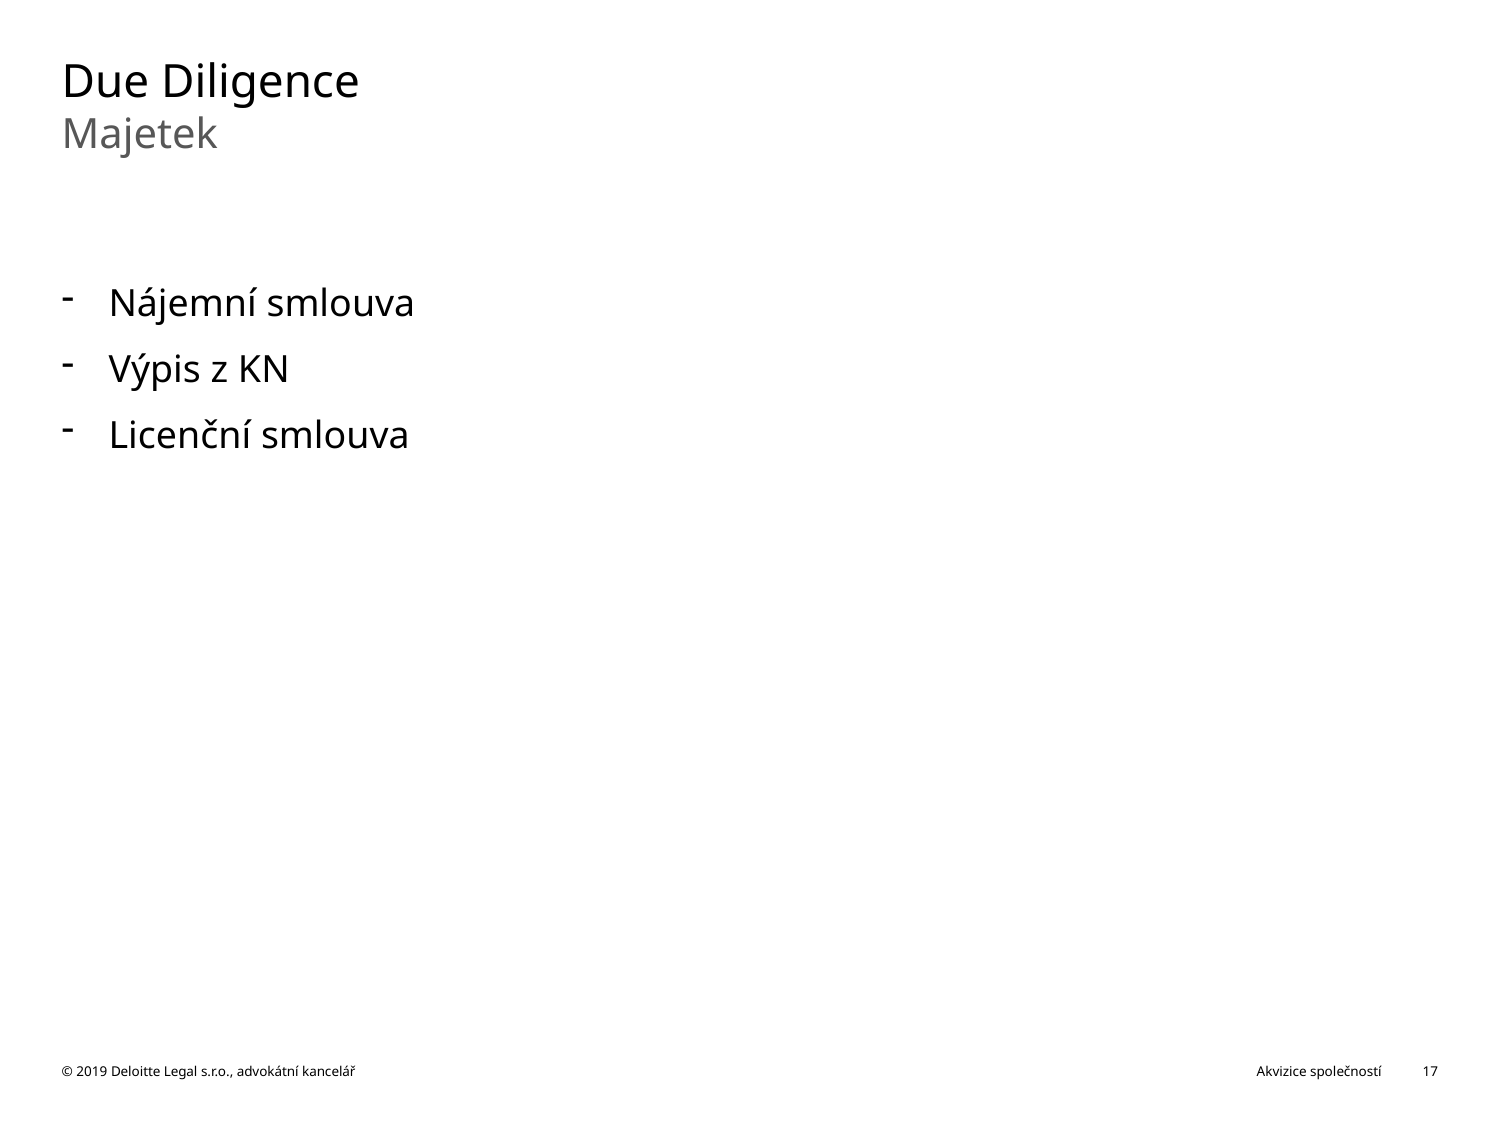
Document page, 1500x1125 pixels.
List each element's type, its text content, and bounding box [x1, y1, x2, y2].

title Due Diligence [61, 52, 1435, 107]
list Majetek [61, 107, 1435, 232]
list Nájemní smlouva Výpis z KN Licenční smlouva [61, 278, 1436, 1047]
